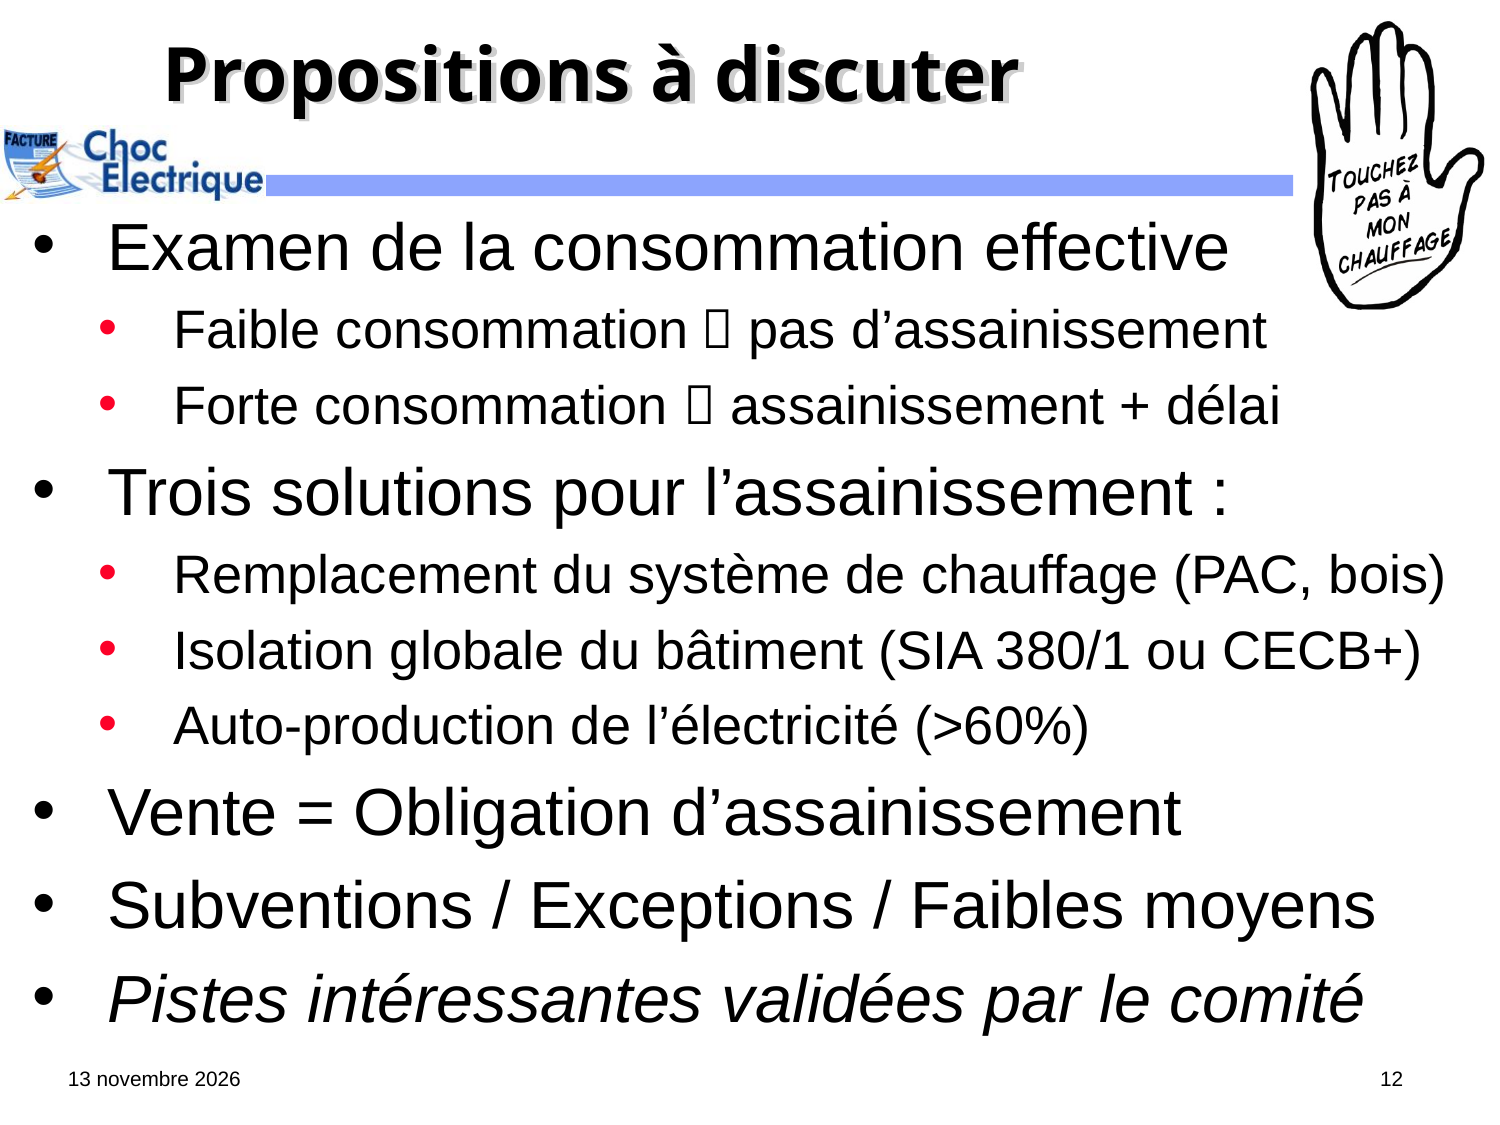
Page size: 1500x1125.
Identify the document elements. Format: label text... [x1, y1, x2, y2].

picture [0, 125, 266, 204]
list Examen de la consommation effective Faible consommation  pas d’assainissement Forte consommation  assainissement + délai Trois solutions pour l’assainissement : Remplacement du système de chauffage (PAC, bois) Isolation globale du bâtiment (SIA 380/1 ou CECB+) Auto-production de l’électricité (>60%) Vente = Obligation d’assainissement Subventions / Exceptions / Faibles moyens Pistes intéressantes validées par le comité [17, 195, 1483, 1071]
picture [1305, 19, 1486, 311]
title Propositions à discuter [147, 18, 1188, 133]
